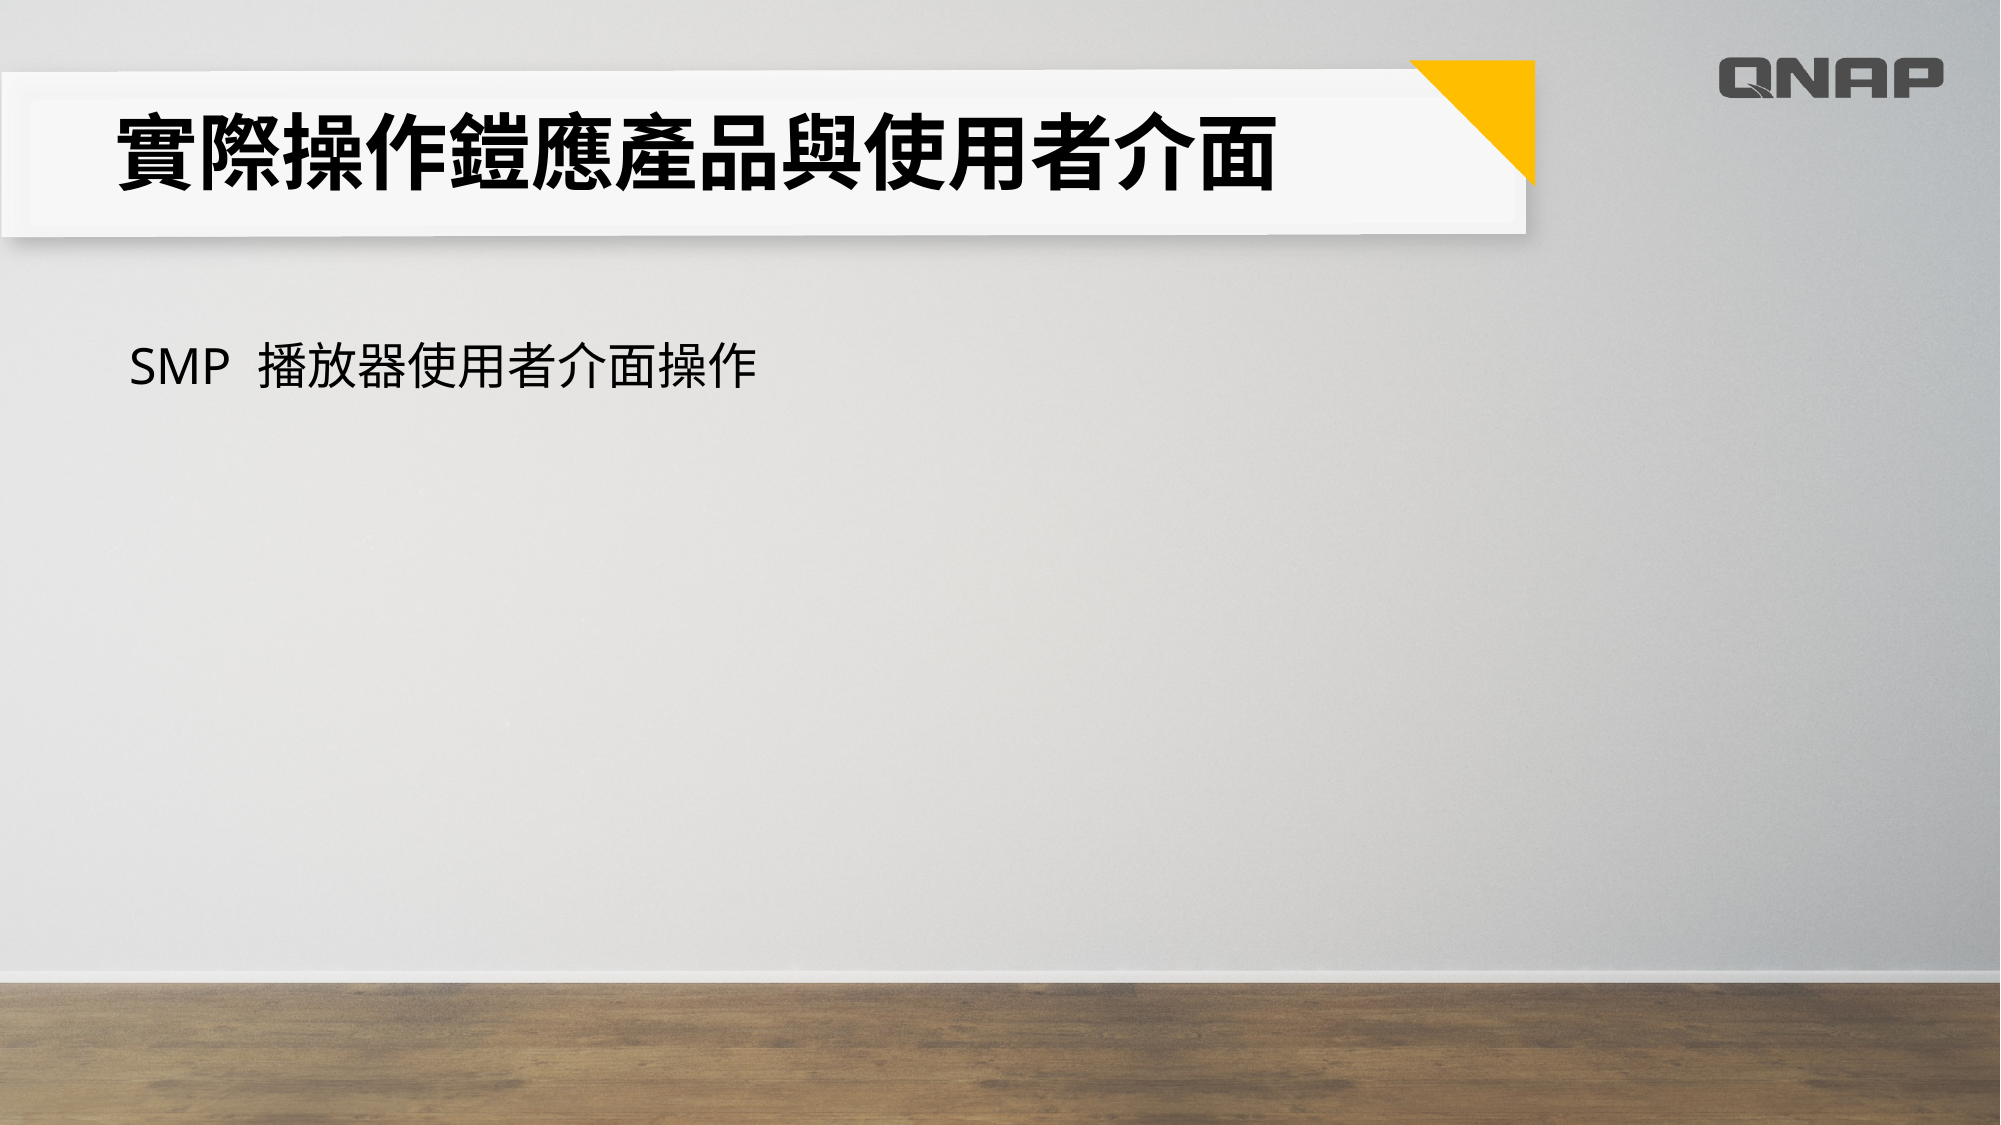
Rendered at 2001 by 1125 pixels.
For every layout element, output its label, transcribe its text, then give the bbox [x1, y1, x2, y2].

picture [0, 0, 2000, 1125]
title 實際操作鎧應產品與使用者介面 [1597, 87, 1900, 213]
list SMP 播放器使用者介面操作 [114, 327, 1107, 457]
